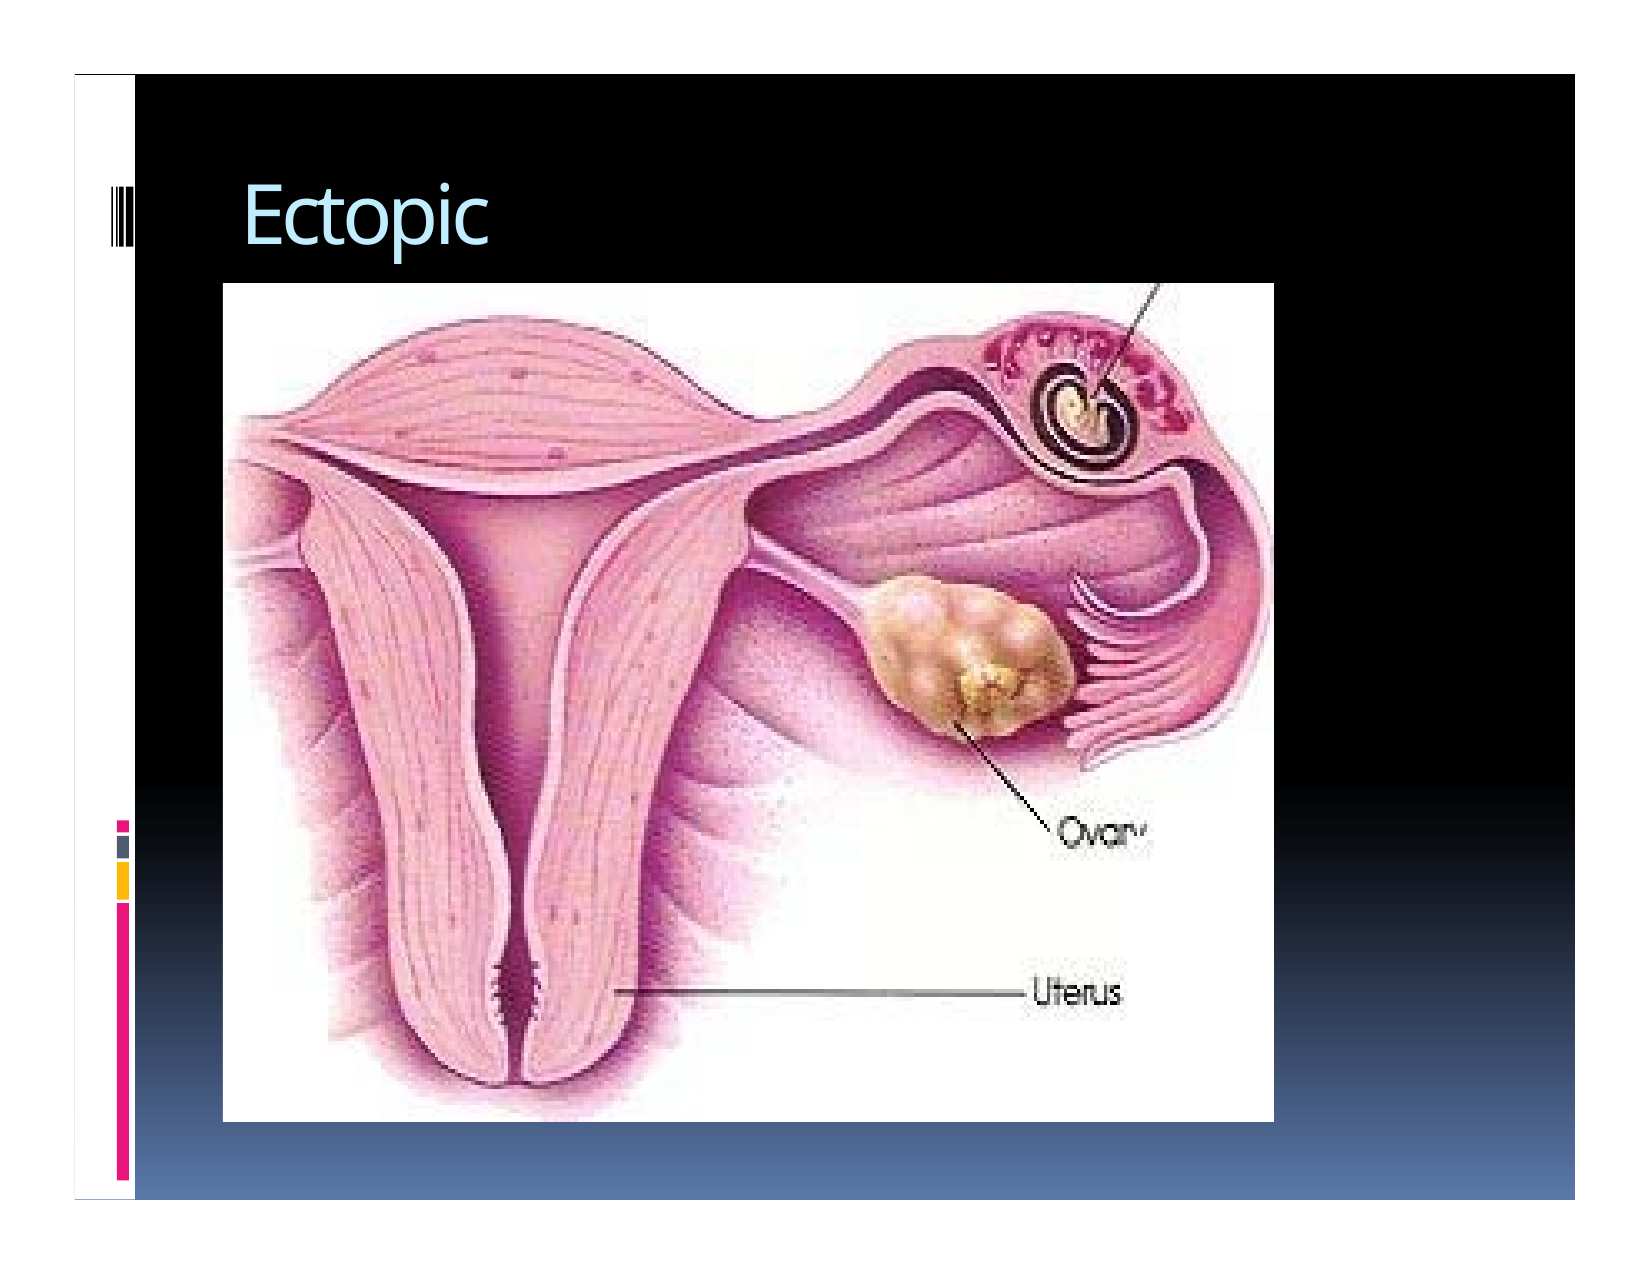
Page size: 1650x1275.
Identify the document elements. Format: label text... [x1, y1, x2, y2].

text_box [222, 283, 1274, 1122]
picture [74, 74, 1575, 1200]
title Ectopic pregnancy. [237, 159, 861, 283]
